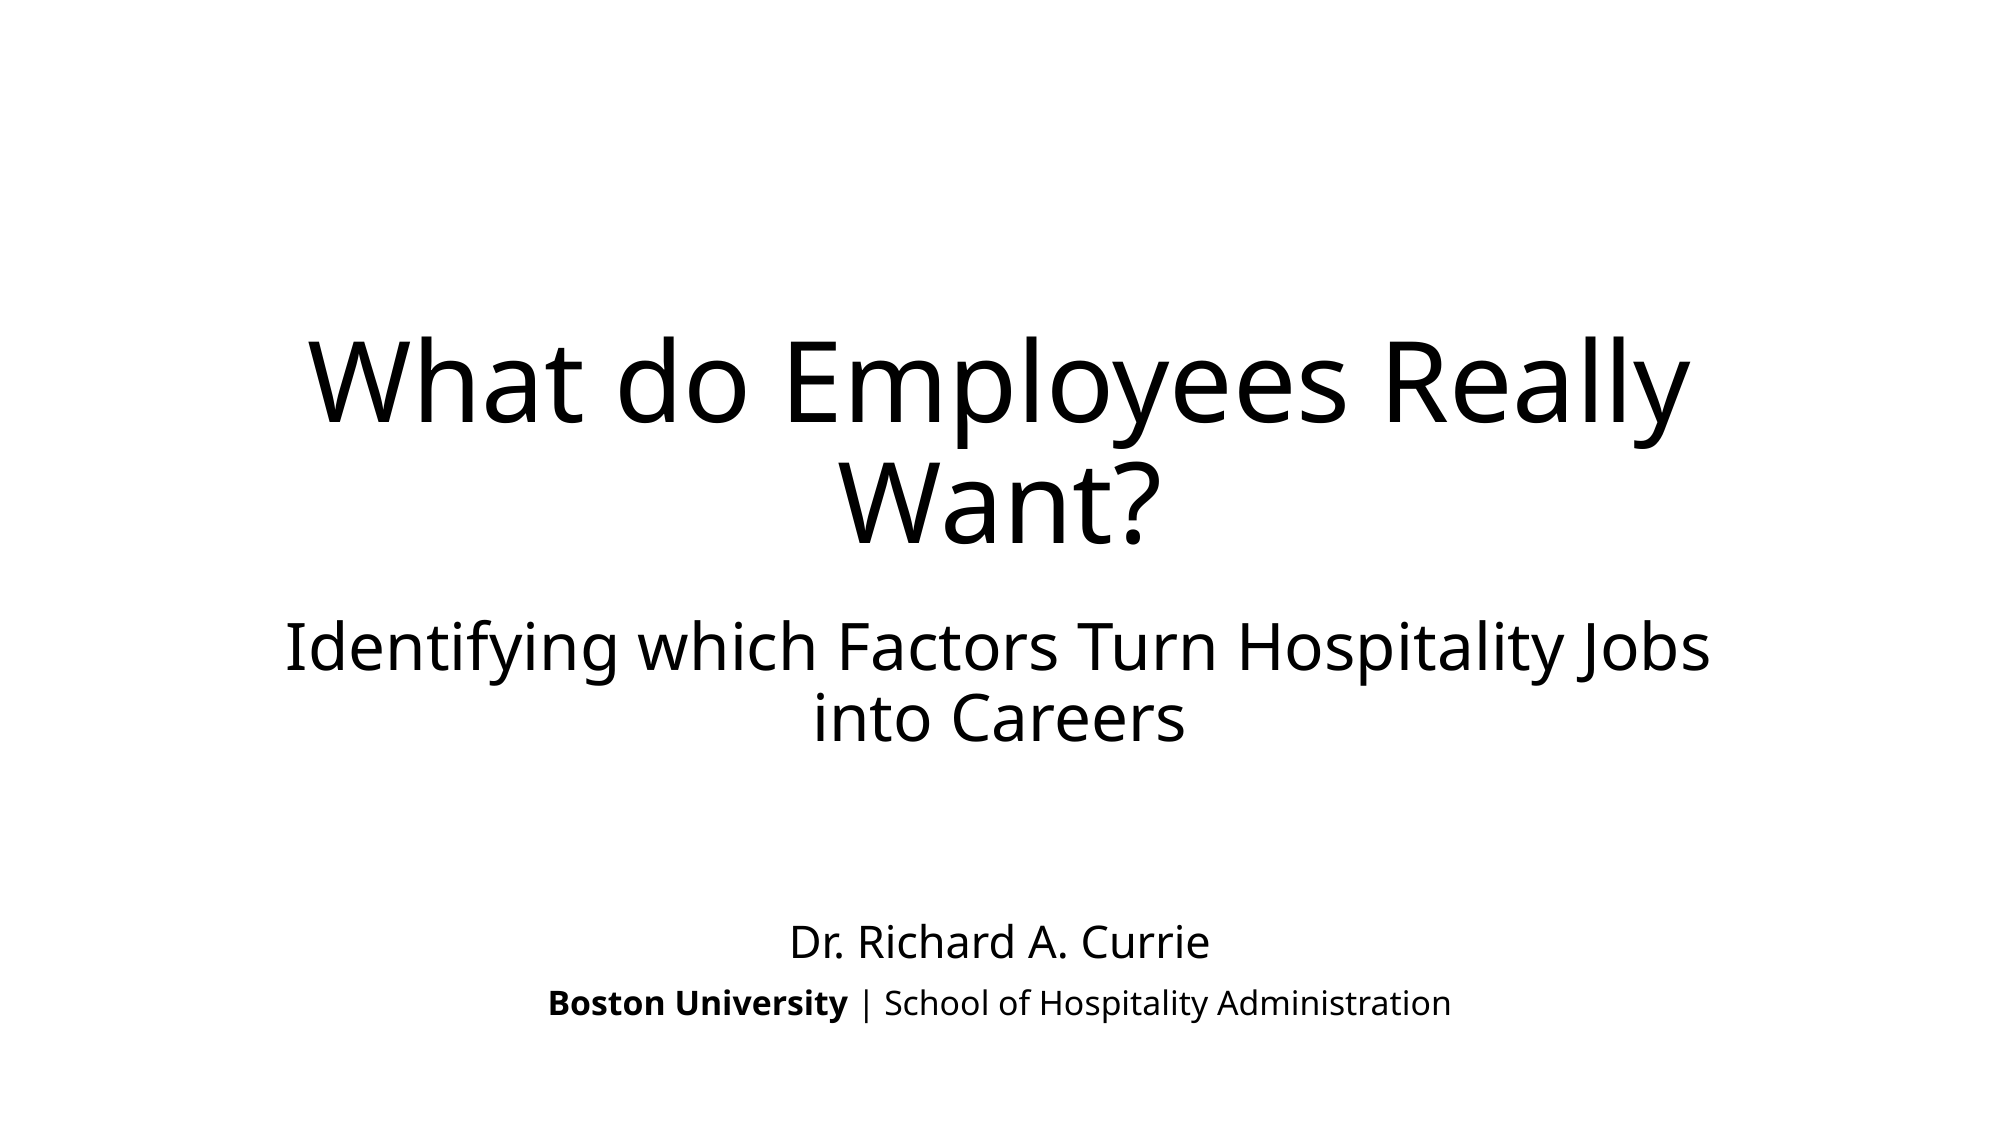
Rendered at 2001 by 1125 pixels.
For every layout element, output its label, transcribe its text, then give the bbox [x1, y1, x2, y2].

title What do Employees Really Want? [249, 184, 1750, 576]
subtitle Identifying which Factors Turn Hospitality Jobs into Careers Dr. Richard A. Currie Boston University | School of Hospitality Administration [249, 606, 1750, 1033]
